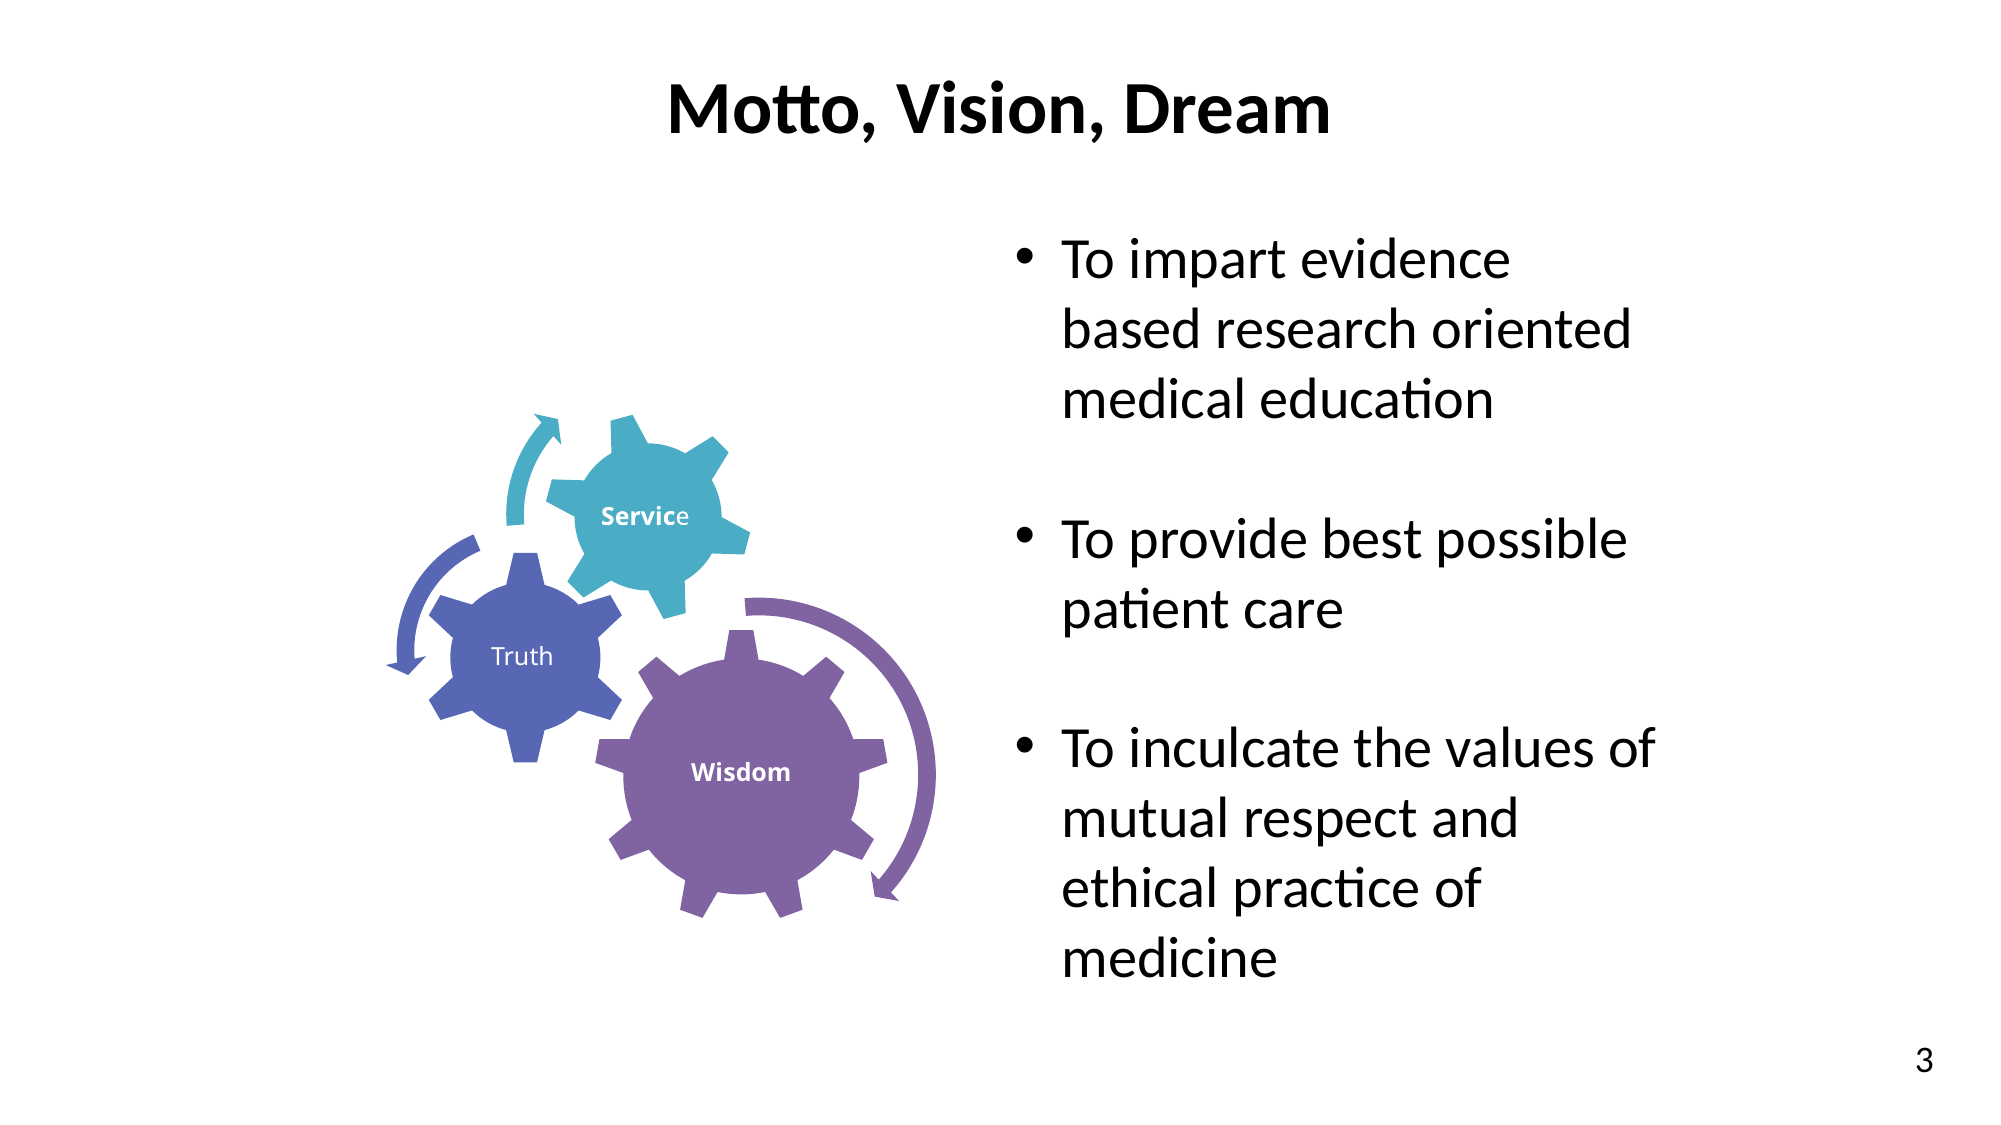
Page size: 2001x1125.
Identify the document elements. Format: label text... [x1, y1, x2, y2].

slide_number 3 [1899, 1027, 2000, 1088]
title Motto, Vision, Dream [324, 45, 1675, 163]
text_box To impart evidence based research oriented medical education To provide best possible patient care To inculcate the values of mutual respect and ethical practice of medicine [999, 212, 1675, 1067]
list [352, 299, 890, 1014]
